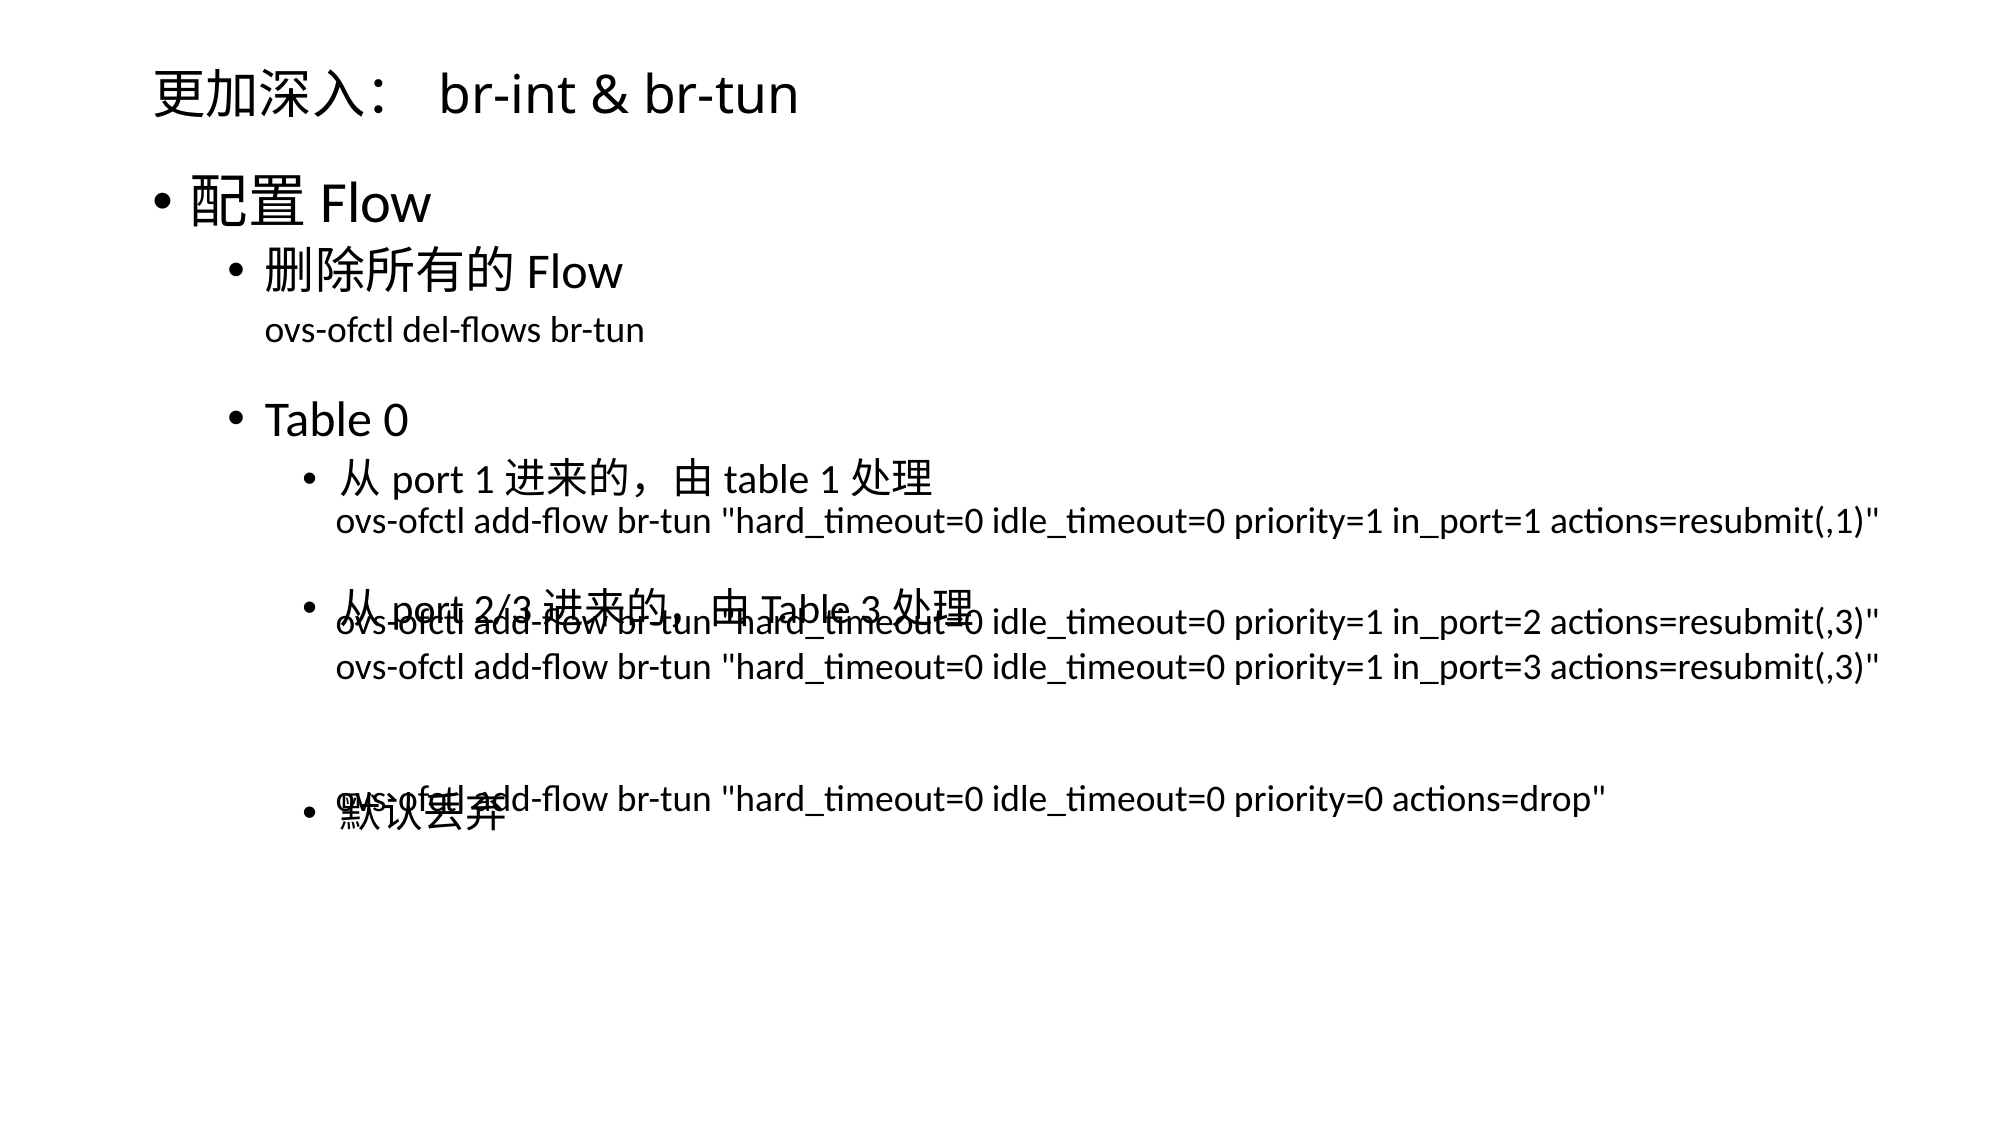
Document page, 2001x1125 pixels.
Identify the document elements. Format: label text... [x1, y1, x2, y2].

text_box ovs-ofctl del-flows br-tun [249, 297, 661, 357]
text_box ovs-ofctl add-flow br-tun "hard_timeout=0 idle_timeout=0 priority=1 in_port=1 actions=resubmit(,1)" [320, 489, 2000, 549]
text_box ovs-ofctl add-flow br-tun "hard_timeout=0 idle_timeout=0 priority=0 actions=drop" [320, 766, 1863, 827]
text_box ovs-ofctl add-flow br-tun "hard_timeout=0 idle_timeout=0 priority=1 in_port=2 actions=resubmit(,3)" ovs-ofctl add-flow br-tun "hard_timeout=0 idle_timeout=0 priority=1 in_port=3 actions=resubmit(,3)" [320, 589, 1950, 695]
title 更加深入： br-int & br-tun [137, 59, 1863, 133]
list 配置Flow 删除所有的Flow Table 0 从port 1进来的，由table 1处理 从port 2/3进来的，由Table 3处理 默认丢弃 [137, 164, 1863, 1014]
